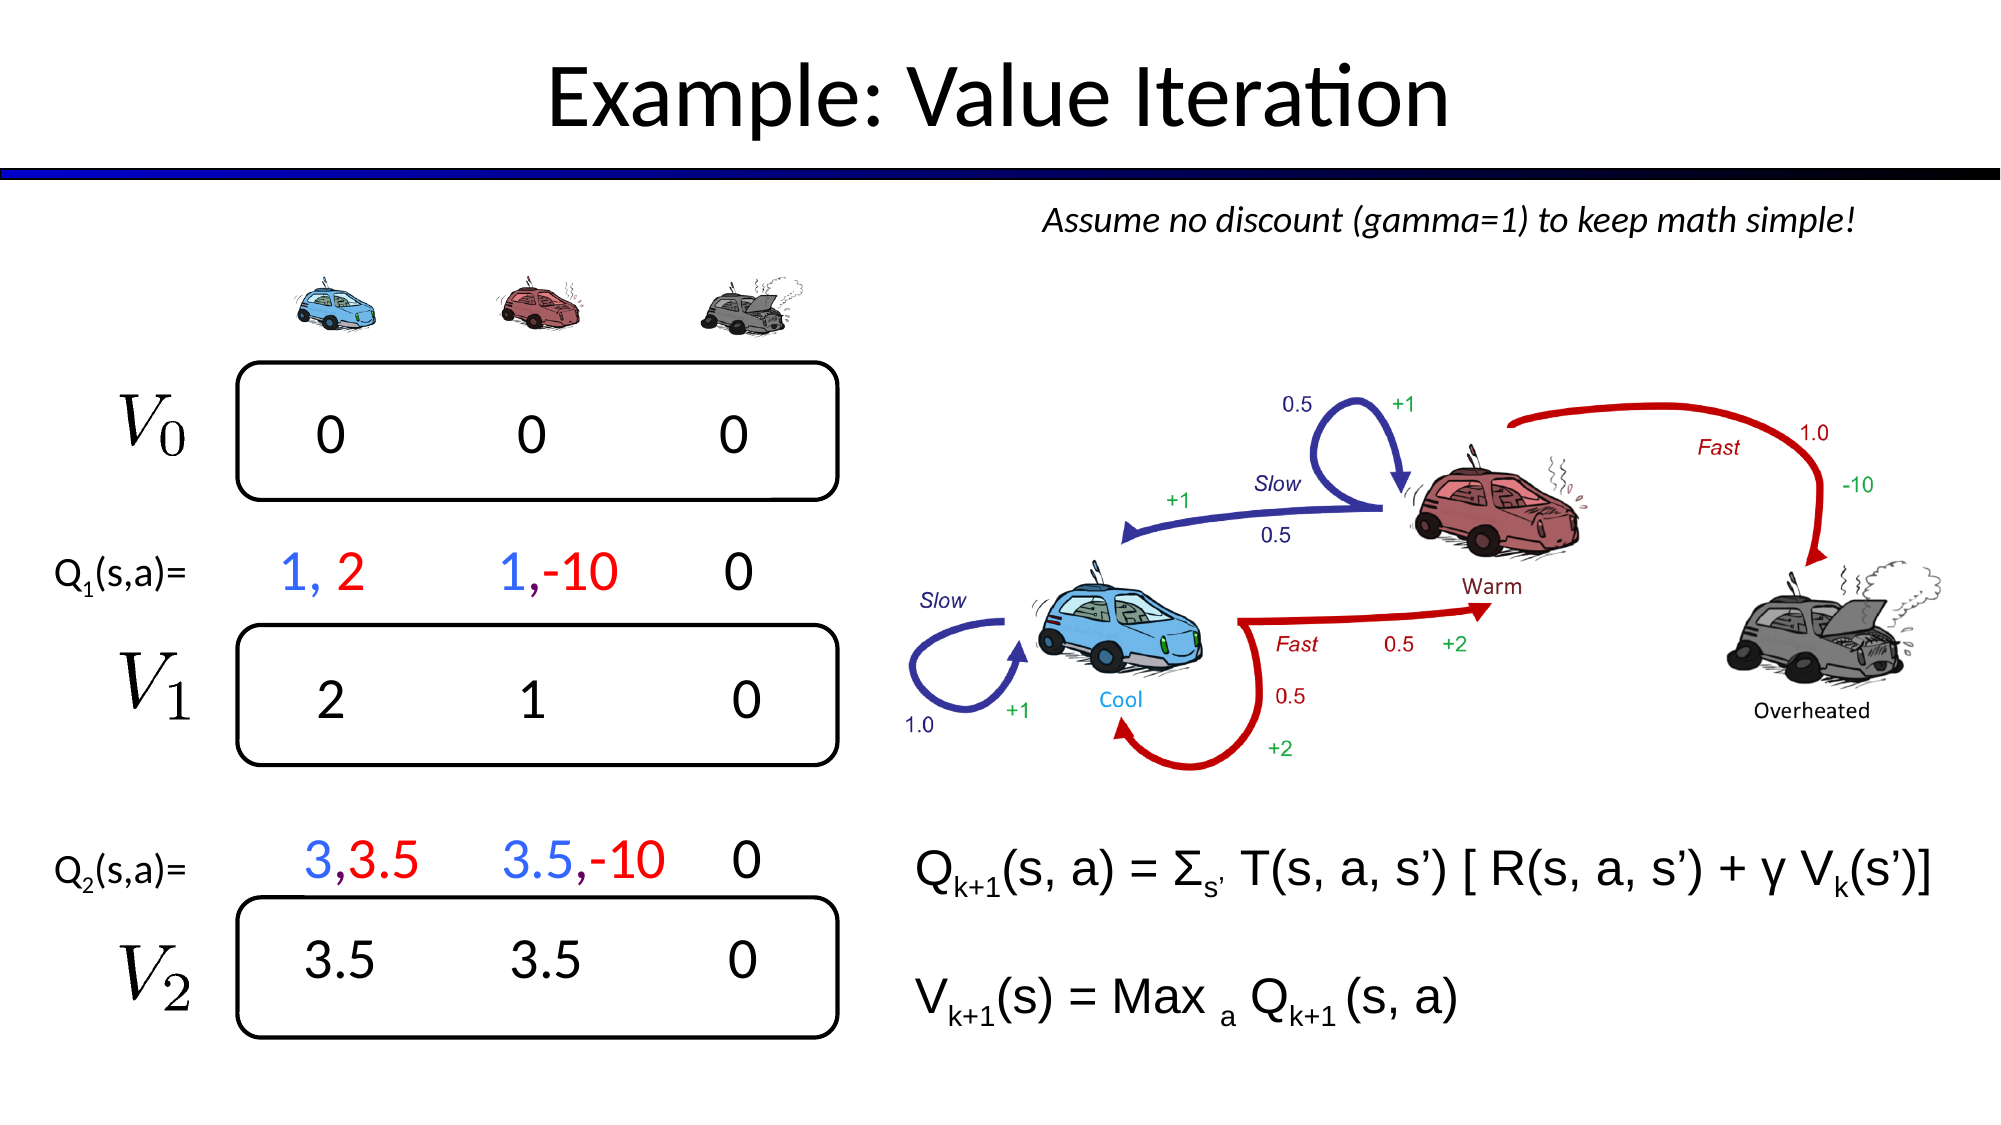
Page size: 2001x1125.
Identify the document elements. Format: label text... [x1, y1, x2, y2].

text_box [235, 360, 840, 502]
text_box Assume no discount (gamma=1) to keep math simple! [900, 187, 2000, 248]
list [117, 387, 191, 461]
picture [486, 268, 607, 345]
text_box Q2(s,a)= [39, 834, 203, 906]
text_box Q1(s,a)= [39, 537, 203, 610]
picture [895, 385, 1951, 771]
text_box 2 1 0 [274, 680, 813, 738]
text_box 1, 2 1,-10 0 [237, 524, 890, 680]
text_box [235, 895, 840, 1040]
picture [281, 269, 392, 343]
text_box 0 0 0 [274, 387, 813, 473]
picture [689, 262, 807, 346]
text_box Qk+1(s, a) = Σs’ T(s, a, s’) [ R(s, a, s’) + γ Vk(s’)] Vk+1(s) = Max a Qk+1 (s, a) [900, 828, 2000, 1040]
text_box 3,3.5 3.5,-10 0 [262, 812, 850, 968]
text_box 3.5 3.5 0 [262, 968, 800, 998]
title Example: Value Iteration [0, 0, 2000, 184]
text_box [235, 639, 840, 768]
picture [117, 644, 190, 726]
picture [117, 937, 196, 1016]
